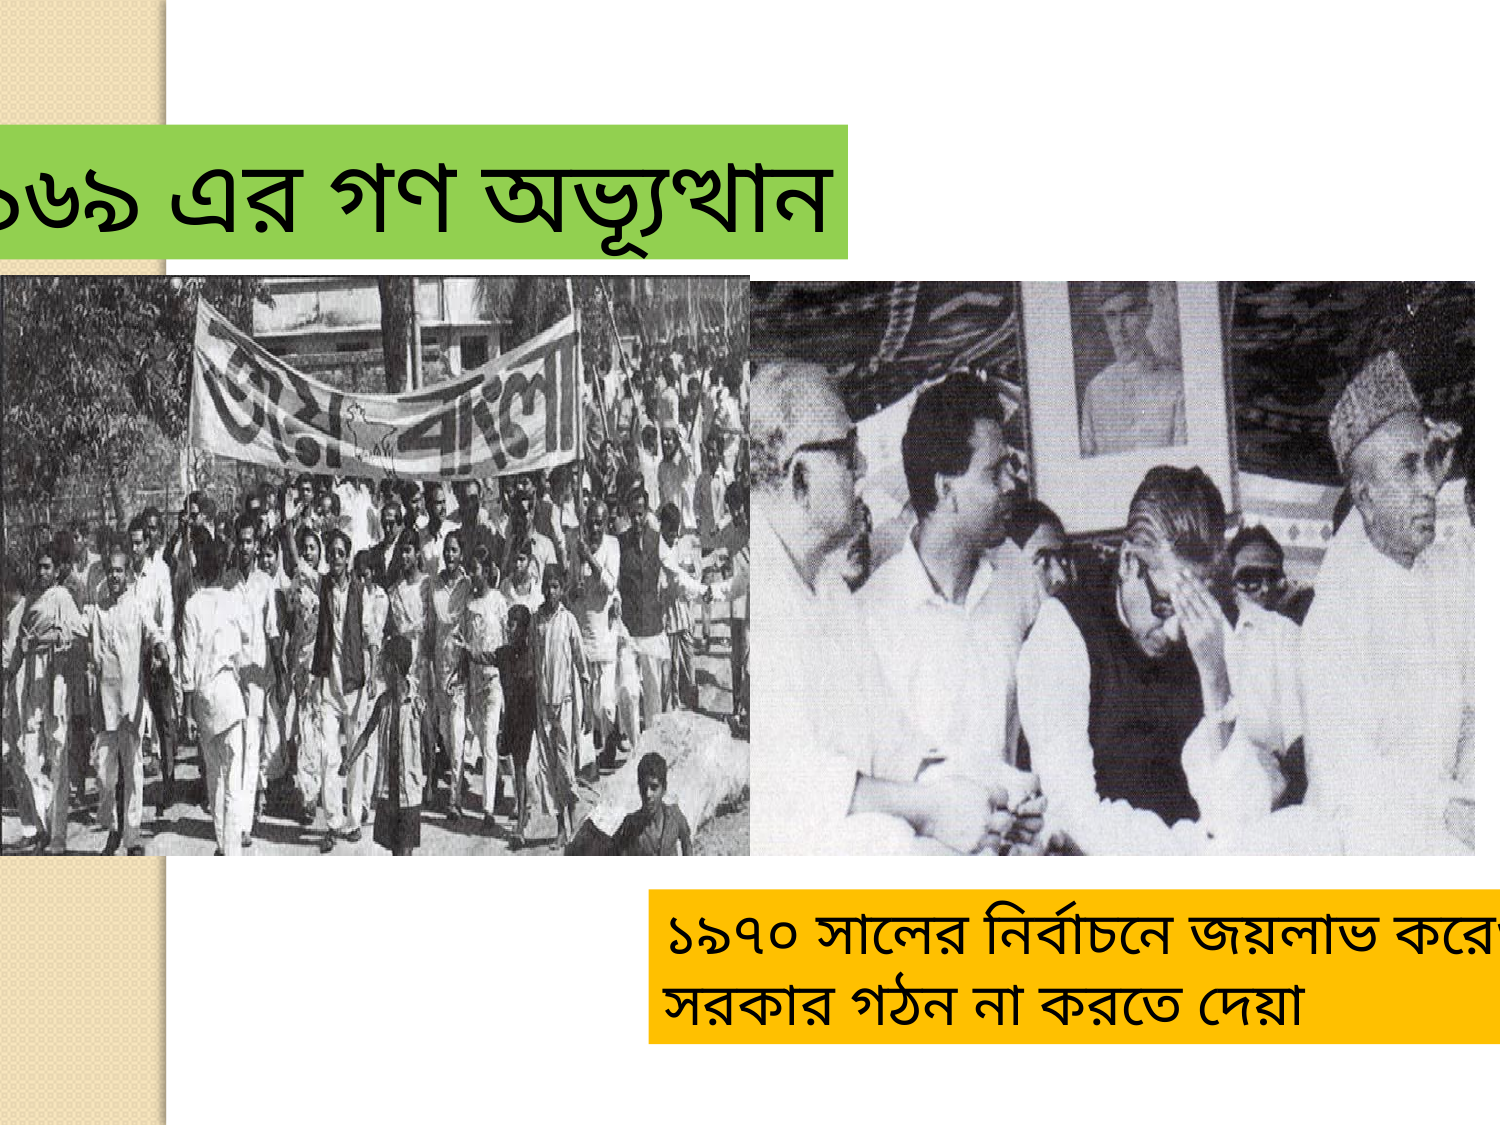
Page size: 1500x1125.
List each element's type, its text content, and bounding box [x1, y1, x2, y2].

picture [0, 275, 1476, 856]
text_box ১৯৬৯ এর গণ অভ্যূত্থান [0, 124, 848, 260]
text_box ১৯৭০ সালের নির্বাচনে জয়লাভ করেও সরকার গঠন না করতে দেয়া [648, 889, 1500, 1045]
